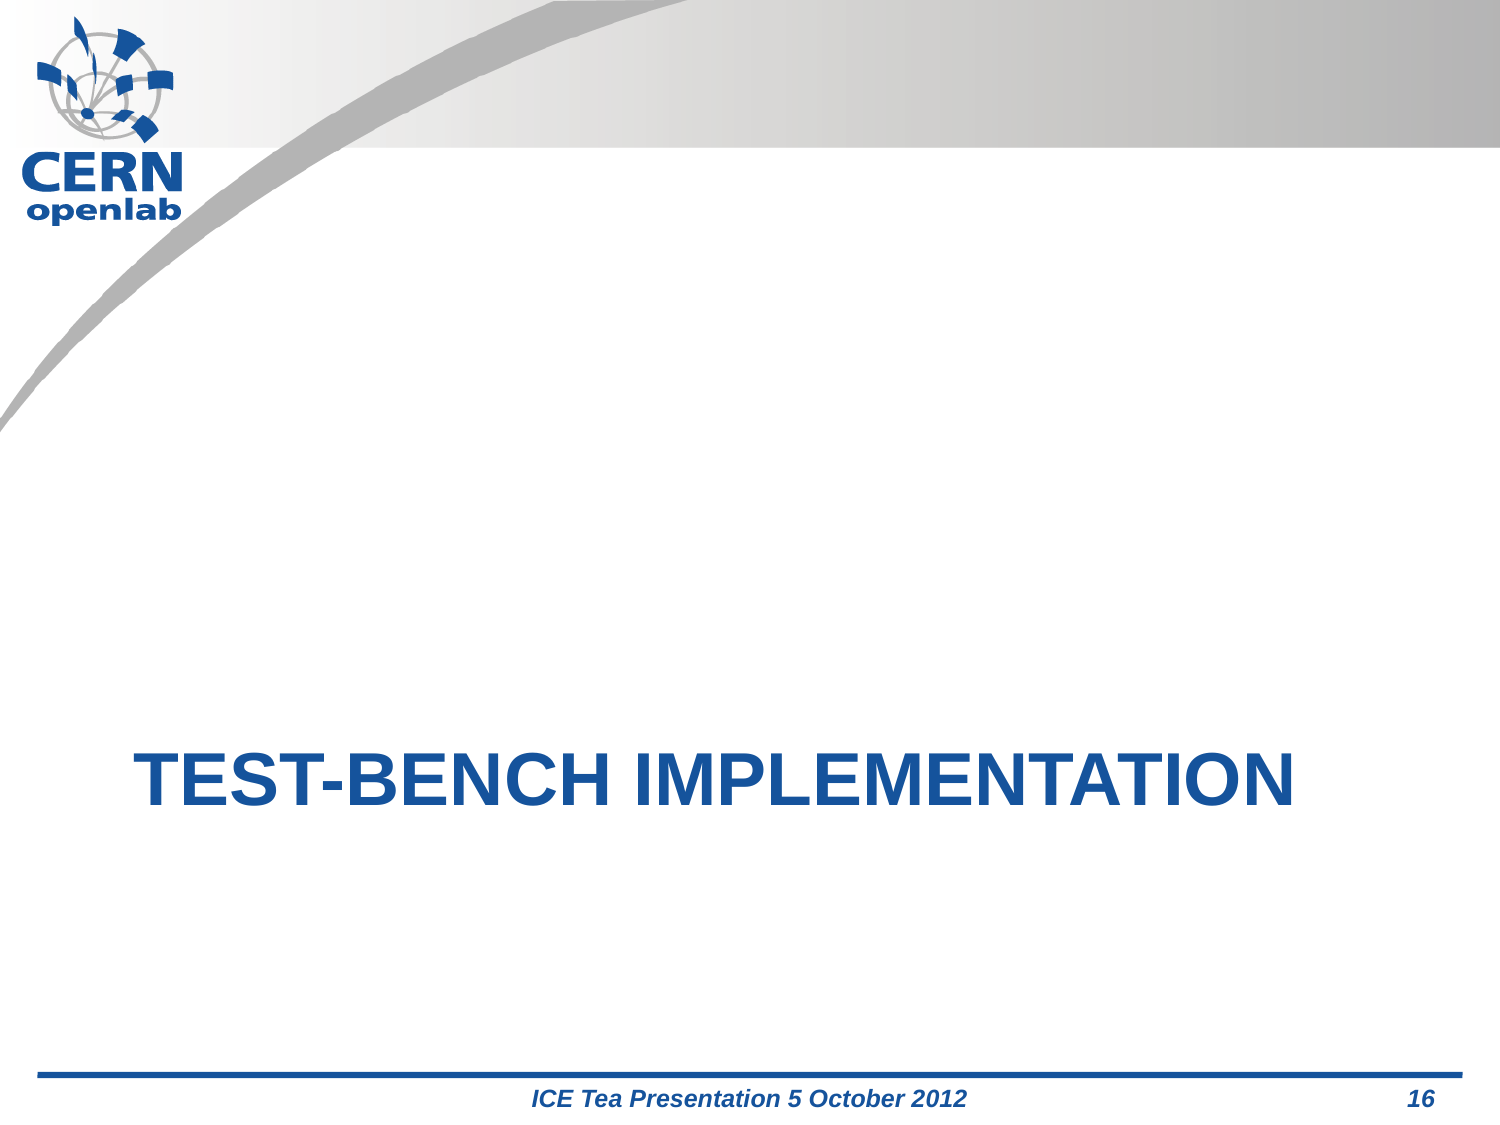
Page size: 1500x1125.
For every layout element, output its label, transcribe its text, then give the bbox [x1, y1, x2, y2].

slide_number 16 [1287, 1074, 1451, 1125]
picture [0, 0, 1500, 570]
footer ICE Tea Presentation 5 October 2012 [424, 1074, 1076, 1125]
title Test-Bench Implementation [118, 722, 1394, 947]
